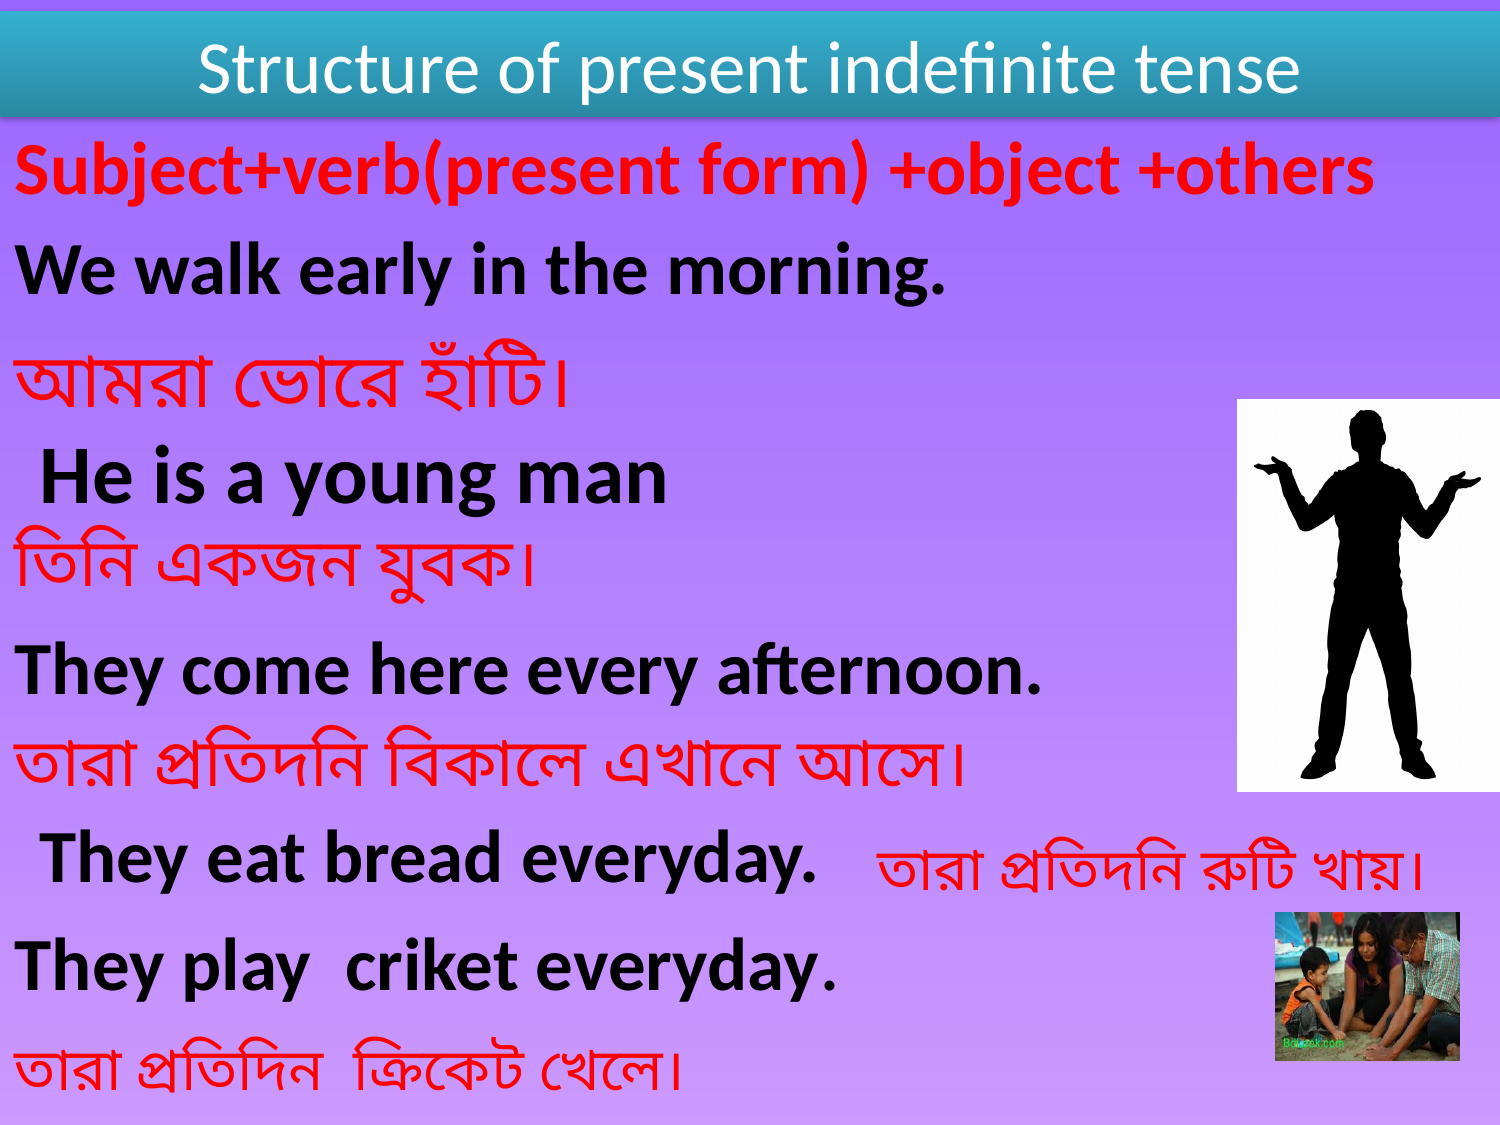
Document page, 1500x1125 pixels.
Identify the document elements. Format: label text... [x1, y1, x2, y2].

text_box They play criket everyday. [0, 900, 975, 1015]
picture [1237, 399, 1500, 792]
text_box [524, 549, 913, 612]
picture [1274, 912, 1460, 1062]
text_box তারা প্রতিদিন ক্রিকেট খেলে। [0, 1025, 1025, 1110]
text_box They come here every afternoon. [0, 612, 1125, 718]
text_box তিনি একজন যুবক। [0, 512, 788, 608]
text_box আমরা ভোরে হাঁটি। [0, 324, 1013, 430]
text_box They eat bread everyday. [24, 808, 850, 900]
text_box তারা প্রতিদনি বিকালে এখানে আসে। [0, 712, 1038, 808]
text_box তারা প্রতিদনি রুটি খায়। [862, 825, 1500, 910]
text_box Subject+verb(present form) +object +others [0, 112, 1500, 218]
text_box Structure of present indefinite tense [0, 11, 1500, 112]
text_box He is a young man [24, 412, 838, 528]
text_box We walk early in the morning. [0, 212, 1138, 318]
